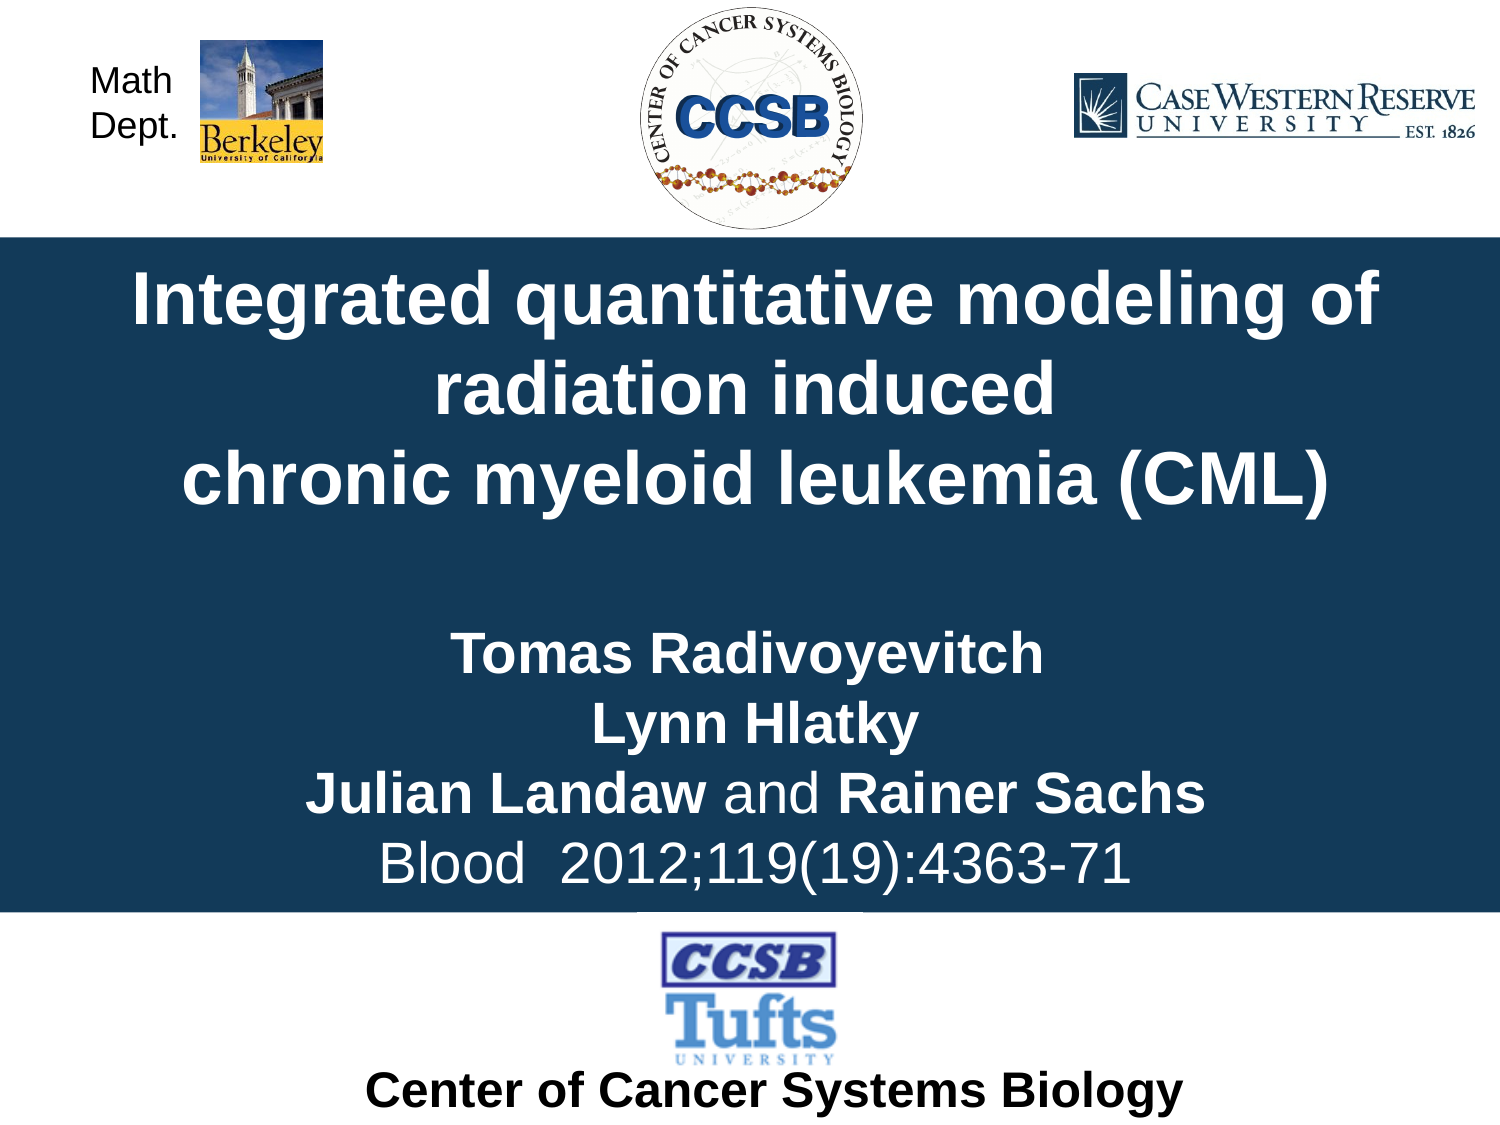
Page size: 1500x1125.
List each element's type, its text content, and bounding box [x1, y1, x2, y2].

title Integrated quantitative modeling of radiation induced chronic myeloid leukemia (CML) Tomas Radivoyevitch Lynn Hlatky Julian Landaw and Rainer Sachs Blood 2012;119(19):4363-71 [62, 174, 1451, 951]
picture [1074, 73, 1475, 138]
picture [636, 7, 864, 174]
text_box Center of Cancer Systems Biology [349, 1049, 1338, 1125]
picture [637, 912, 863, 1079]
picture [200, 40, 323, 163]
